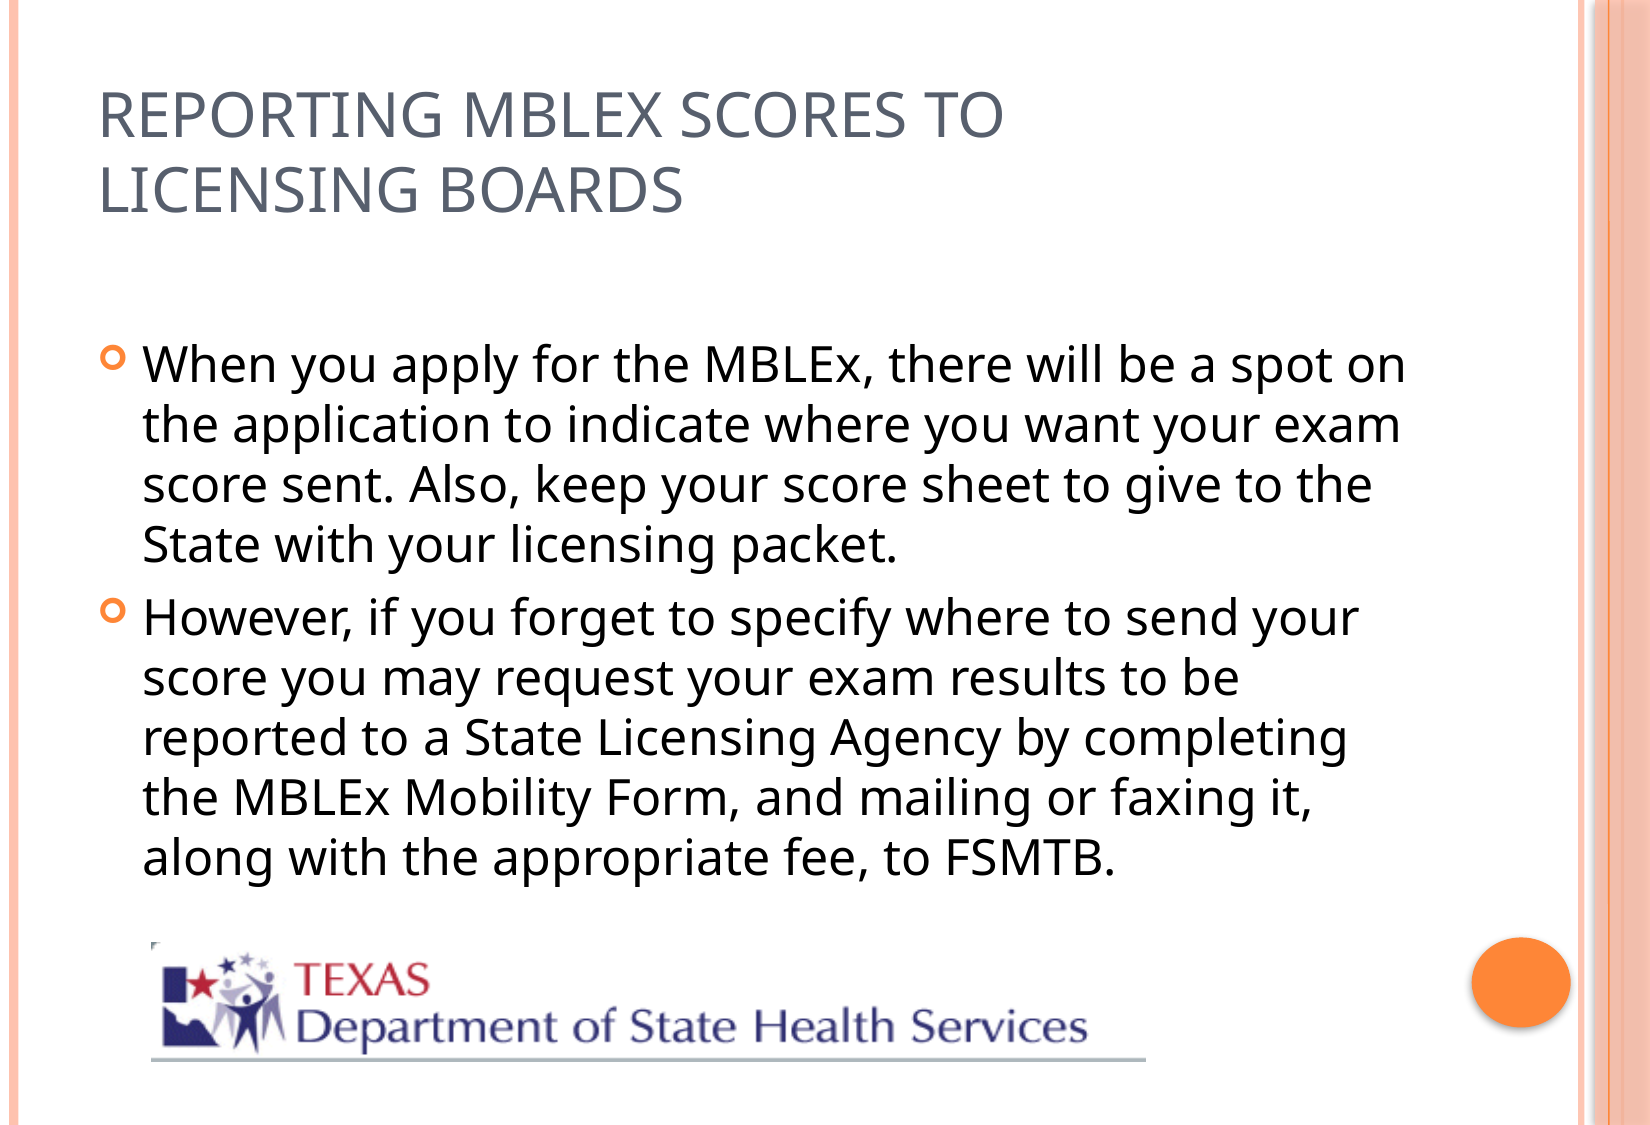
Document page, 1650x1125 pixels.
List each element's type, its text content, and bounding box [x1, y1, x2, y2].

picture [150, 941, 1147, 1063]
title Reporting MBLEx scores to licensing boards [82, 45, 1430, 233]
list When you apply for the MBLEx, there will be a spot on the application to indicate where you want your exam score sent. Also, keep your score sheet to give to the State with your licensing packet. However, if you forget to specify where to send your score you may request your exam results to be reported to a State Licensing Agency by completing the MBLEx Mobility Form, and mailing or faxing it, along with the appropriate fee, to FSMTB. [82, 324, 1430, 1062]
